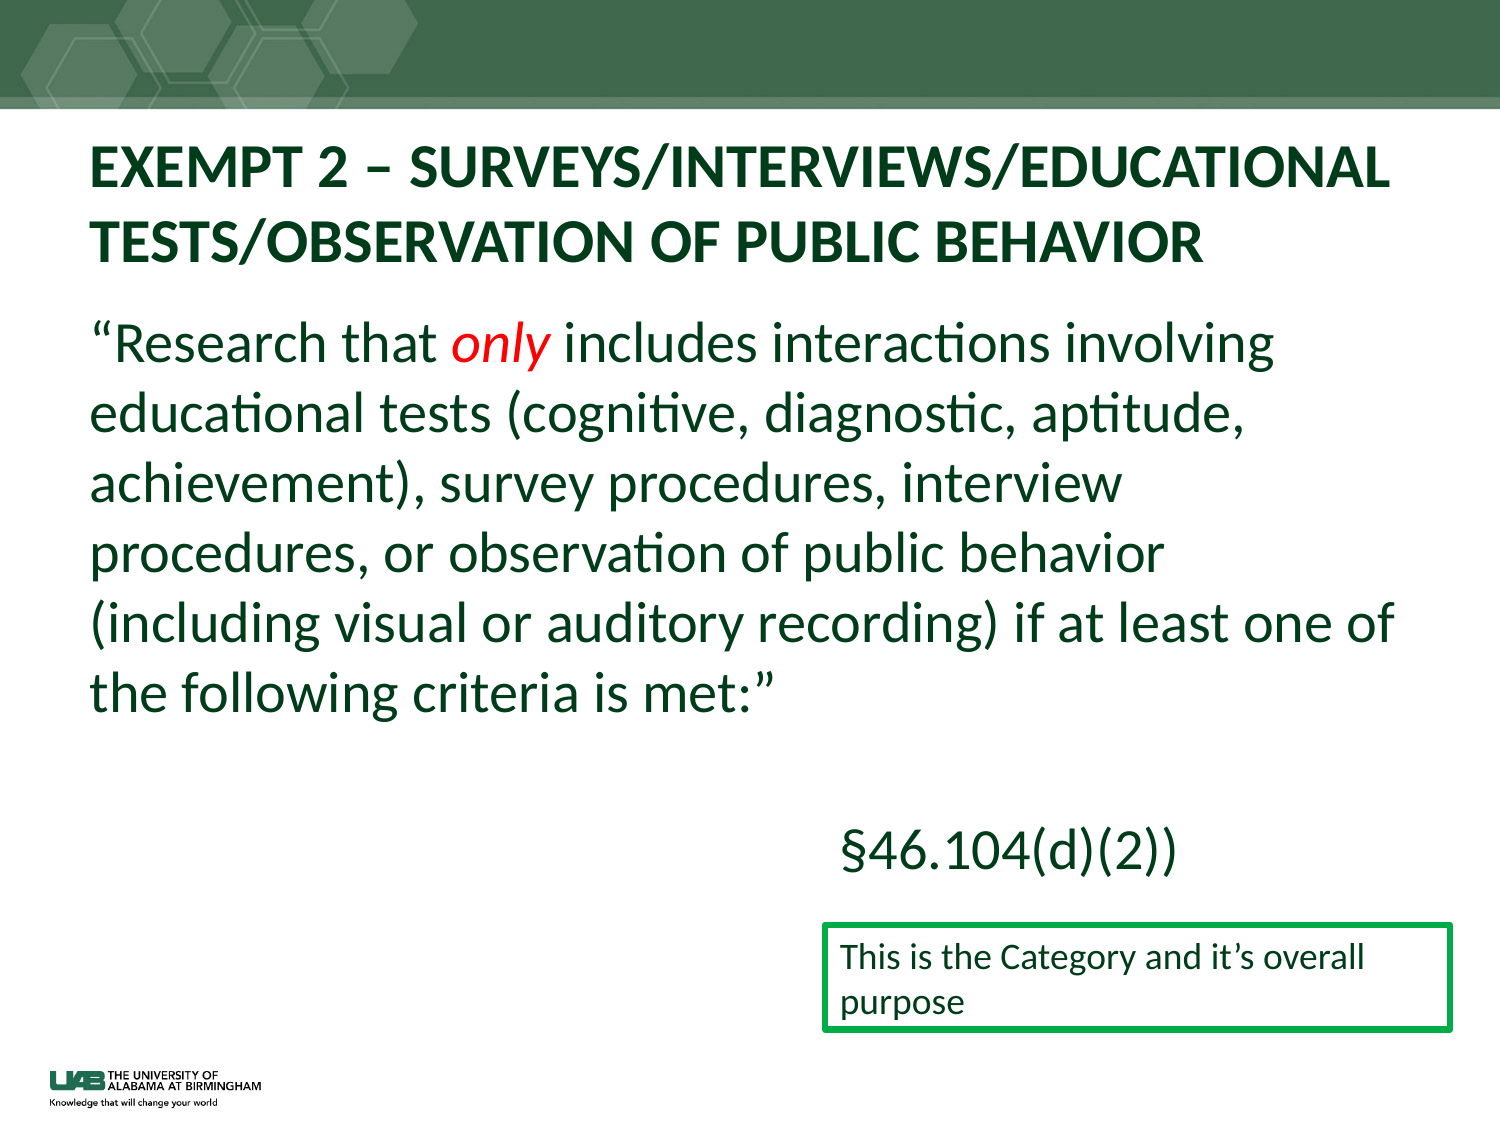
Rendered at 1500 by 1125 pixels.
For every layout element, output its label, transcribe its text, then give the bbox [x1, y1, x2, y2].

text_box This is the Category and it’s overall purpose [825, 924, 1450, 1030]
picture [0, 0, 1500, 1125]
list “Research that only includes interactions involving educational tests (cognitive, diagnostic, aptitude, achievement), survey procedures, interview procedures, or observation of public behavior (including visual or auditory recording) if at least one of the following criteria is met:” §46.104(d)(2)) [75, 296, 1425, 1045]
title EXEMPT 2 – SURVEYS/INTERVIEWS/EDUCATIONAL TESTS/OBSERVATION OF PUBLIC BEHAVIOR [75, 117, 1425, 279]
